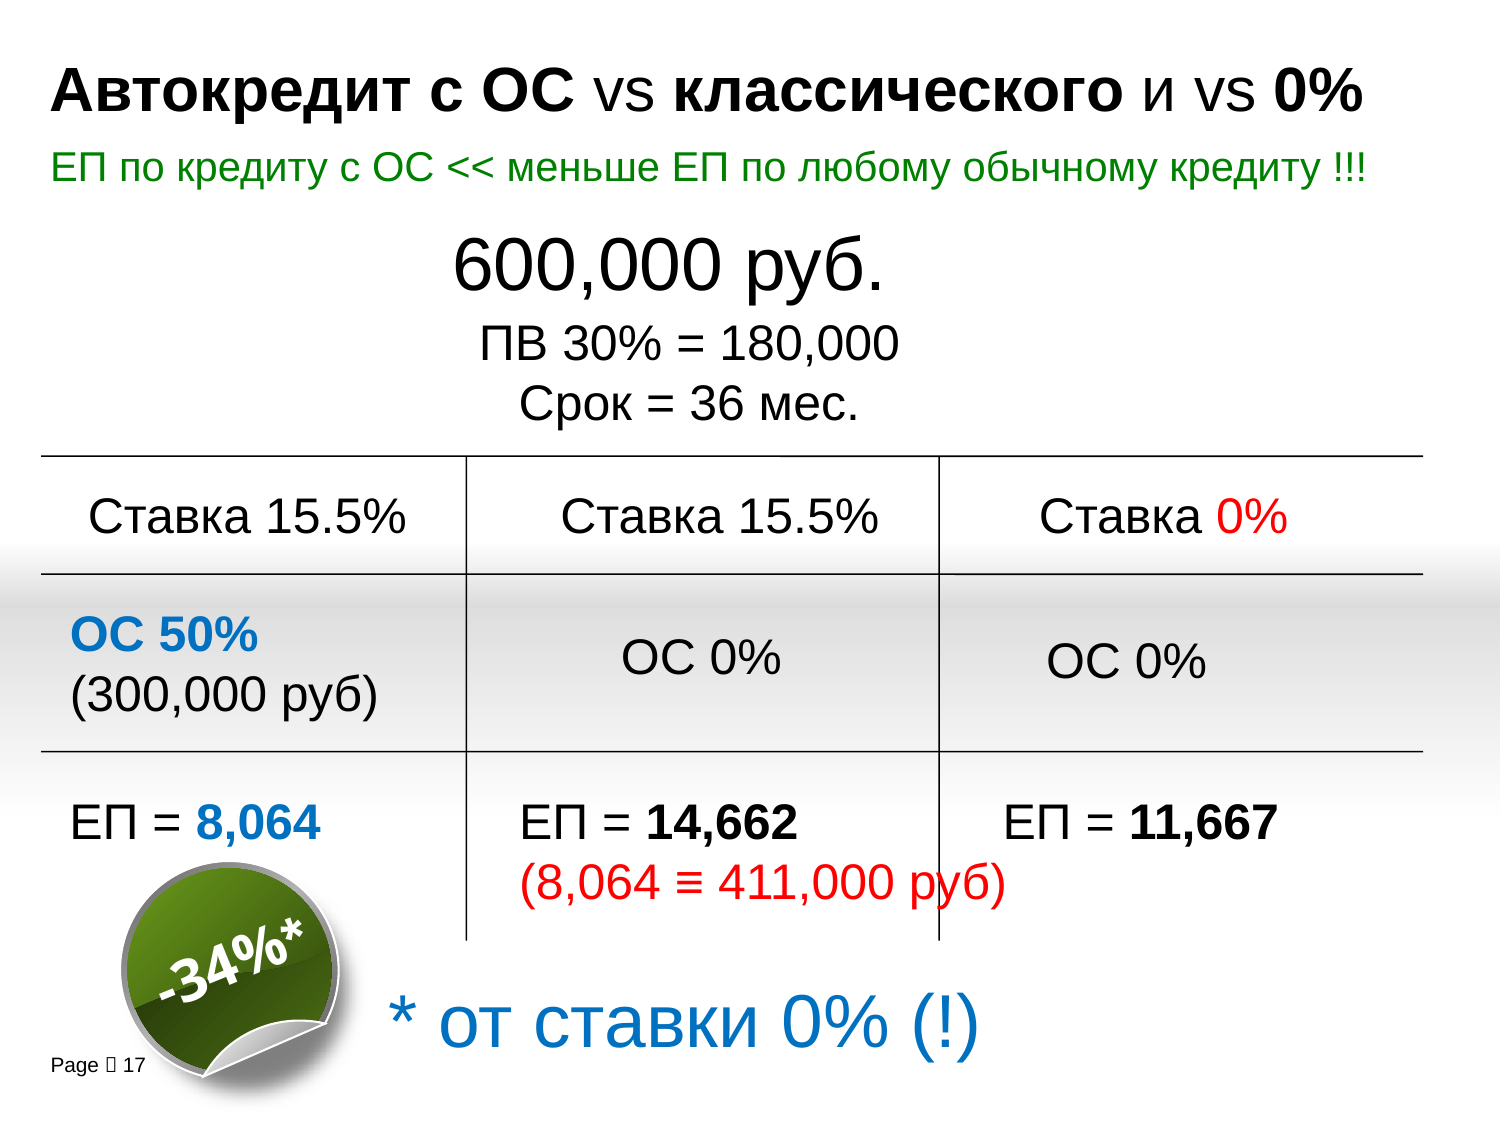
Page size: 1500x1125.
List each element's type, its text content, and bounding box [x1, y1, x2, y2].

text_box * от ставки 0% (!) [376, 965, 997, 1070]
text_box Ставка 15.5% [545, 475, 895, 541]
title Автокредит с ОС vs классического и vs 0% [48, 9, 1448, 174]
text_box ПВ 30% = 180,000 Срок = 36 мес. [464, 302, 915, 438]
text_box 600,000 руб. [437, 207, 902, 313]
text_box Ставка 15.5% [73, 475, 422, 541]
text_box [104, 845, 373, 1117]
text_box Ставка 0% [1024, 475, 1304, 541]
text_box ЕП = 8,064 [54, 826, 336, 857]
text_box ЕП = 11,667 [1023, 826, 1294, 857]
text_box ЕП по кредиту с ОС << меньше ЕП по любому обычному кредиту !!! [49, 135, 1447, 195]
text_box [0, 542, 1500, 819]
text_box ЕП = 14,662 (8,064 ≡ 411,000 руб) [504, 826, 1023, 917]
